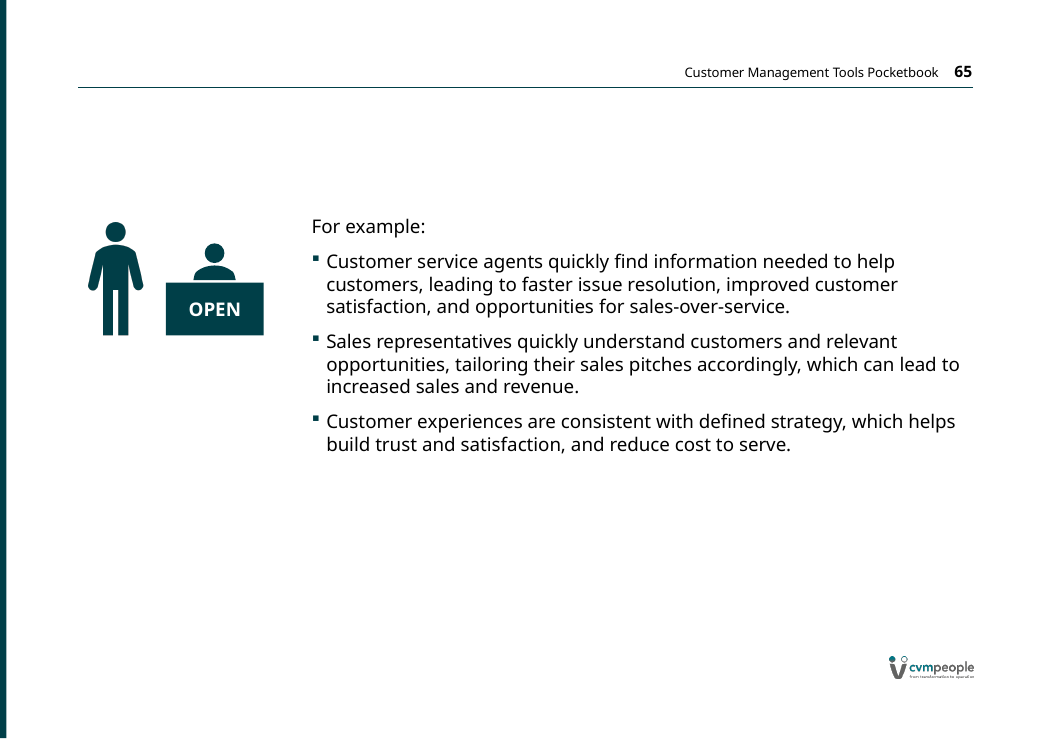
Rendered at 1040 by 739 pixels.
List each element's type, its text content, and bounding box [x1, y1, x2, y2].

text_box [0, 0, 8, 739]
text_box Customer Management Tools Pocketbook [545, 57, 931, 87]
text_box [55, 218, 264, 339]
picture [889, 656, 974, 679]
text_box 65 [931, 54, 982, 91]
text_box For example: Customer service agents quickly find information needed to help customers, leading to faster issue resolution, improved customer satisfaction, and opportunities for sales-over-service. Sales representatives quickly understand customers and relevant opportunities, tailoring their sales pitches accordingly, which can lead to increased sales and revenue. Customer experiences are consistent with defined strategy, which helps build trust and satisfaction, and reduce cost to serve. [311, 207, 974, 391]
